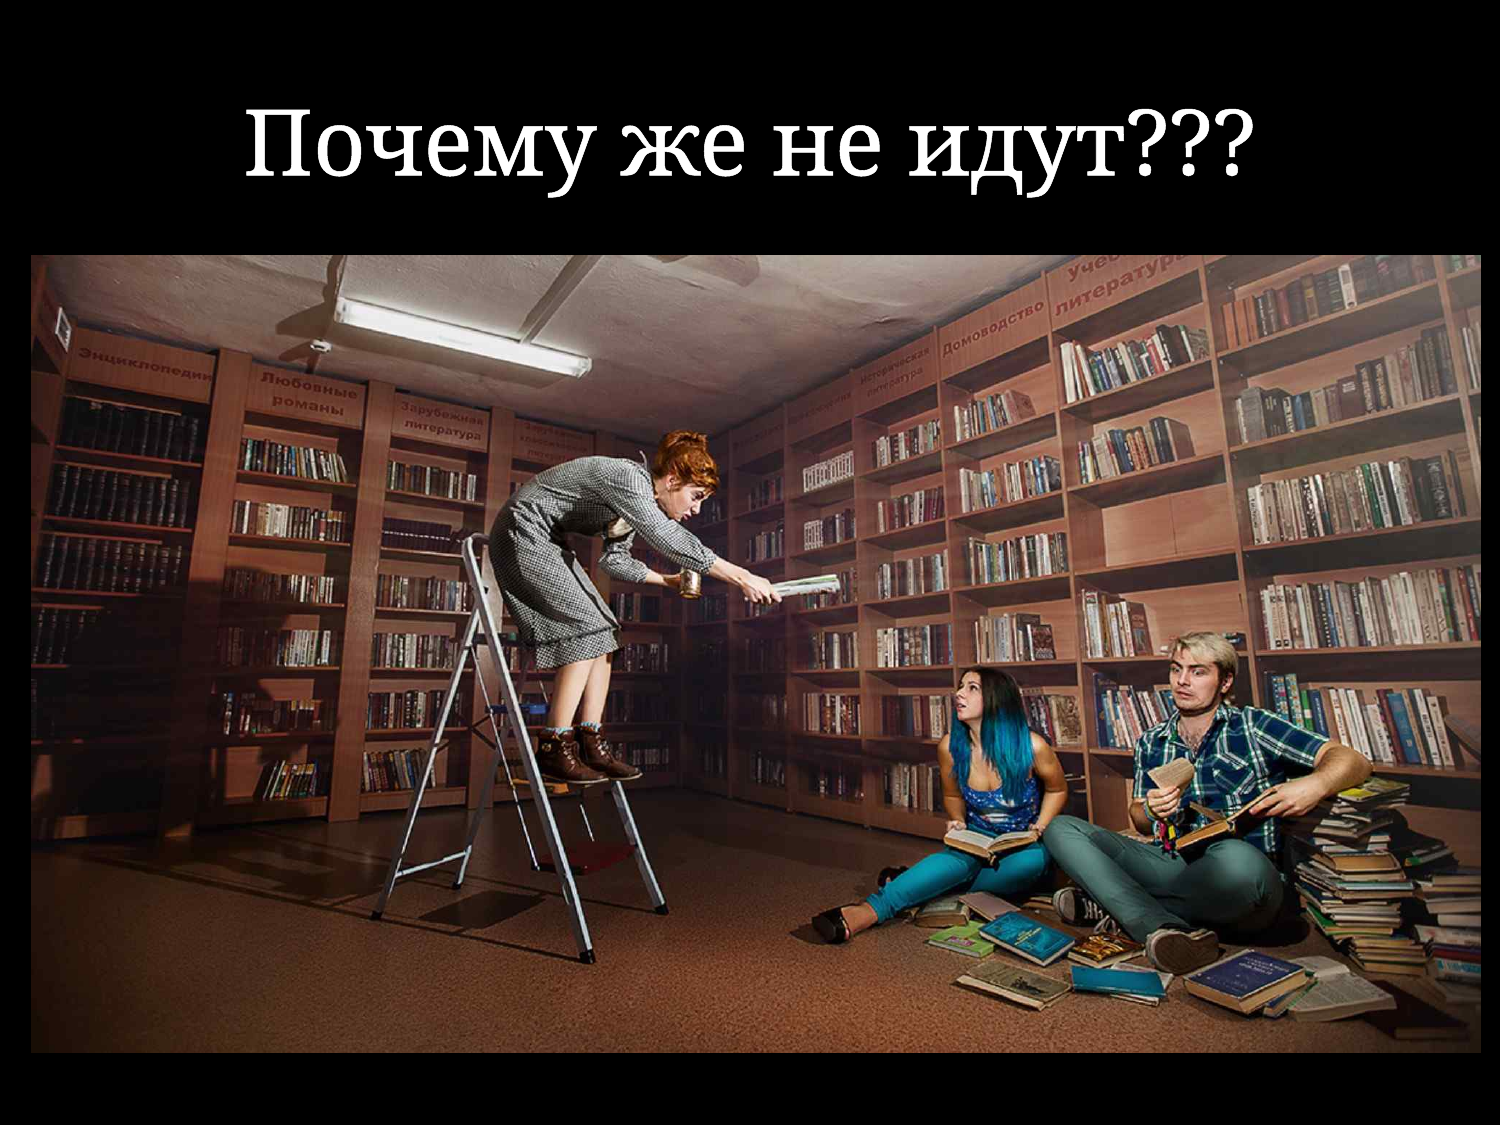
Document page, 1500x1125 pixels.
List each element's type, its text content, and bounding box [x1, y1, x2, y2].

title Почему же не идут??? [75, 45, 1425, 233]
picture [31, 255, 1482, 1053]
